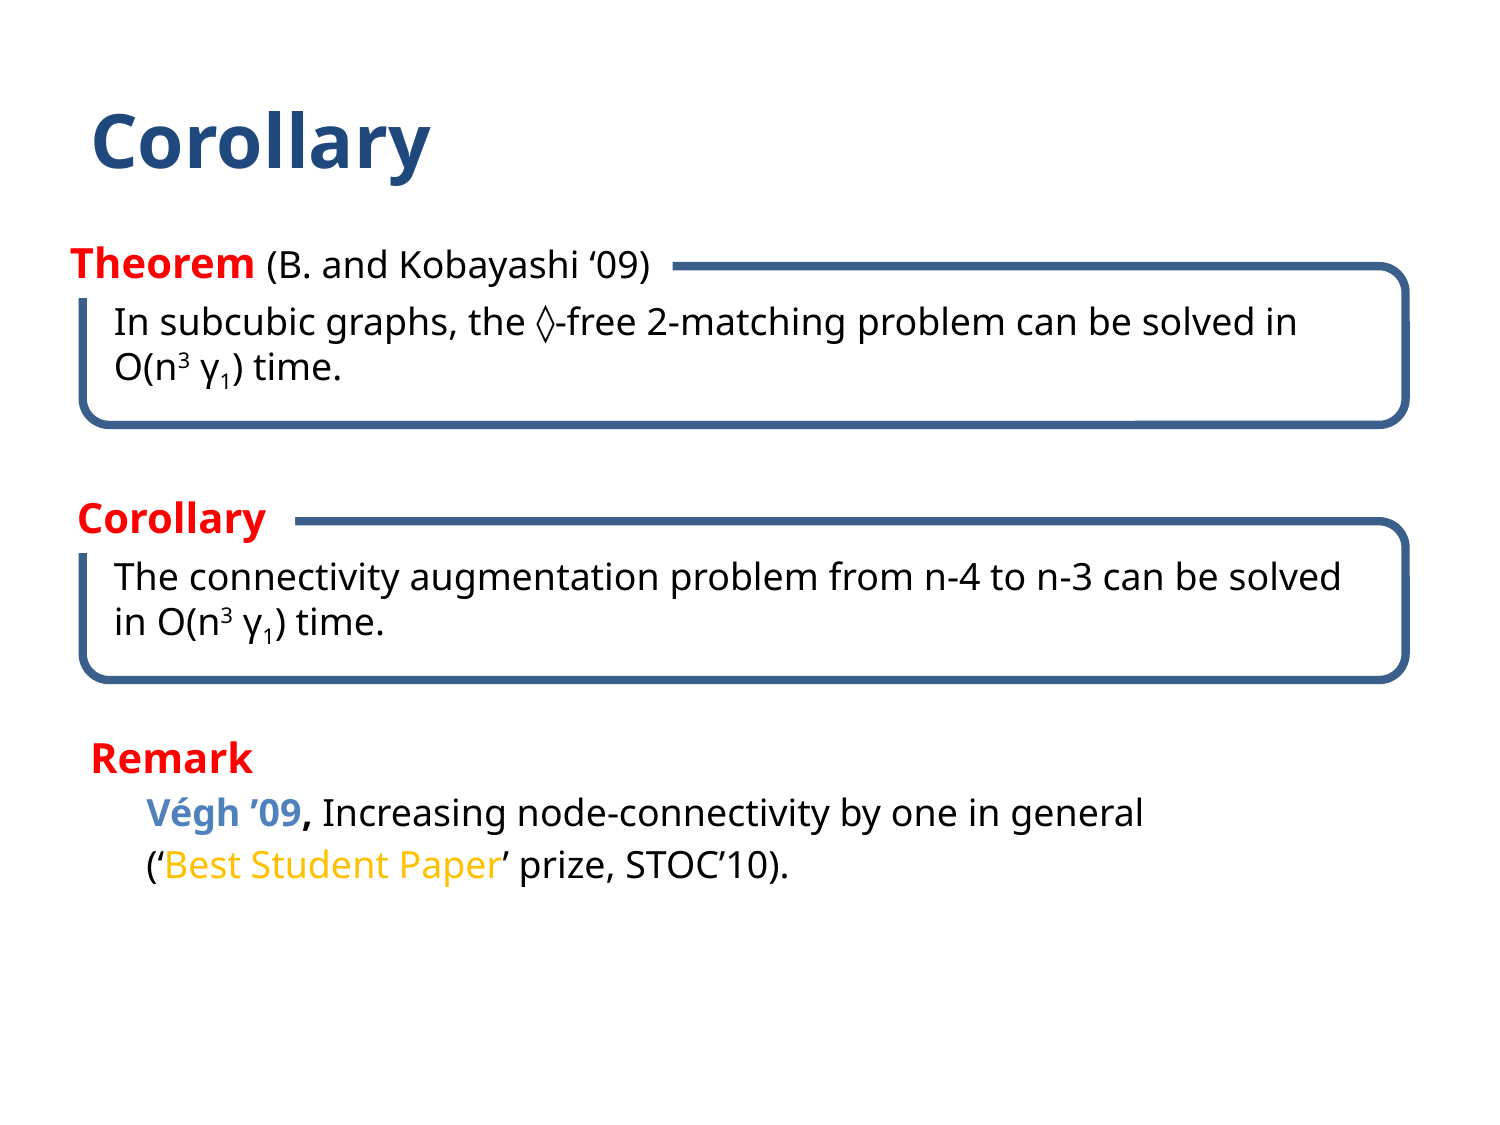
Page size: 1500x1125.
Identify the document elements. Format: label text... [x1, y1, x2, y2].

title Corollary [75, 45, 1425, 233]
text_box Theorem (B. and Kobayashi ‘09) [45, 223, 675, 300]
list Remark Végh ’09, Increasing node-connectivity by one in general (‘Best Student Paper’ prize, STOC’10). [75, 262, 1425, 1005]
text_box In subcubic graphs, the ◊-free 2-matching problem can be solved in O(n3 γ1) time. [80, 264, 1408, 428]
text_box The connectivity augmentation problem from n-4 to n-3 can be solved in O(n3 γ1) time. [80, 519, 1408, 683]
text_box Corollary [45, 479, 298, 556]
